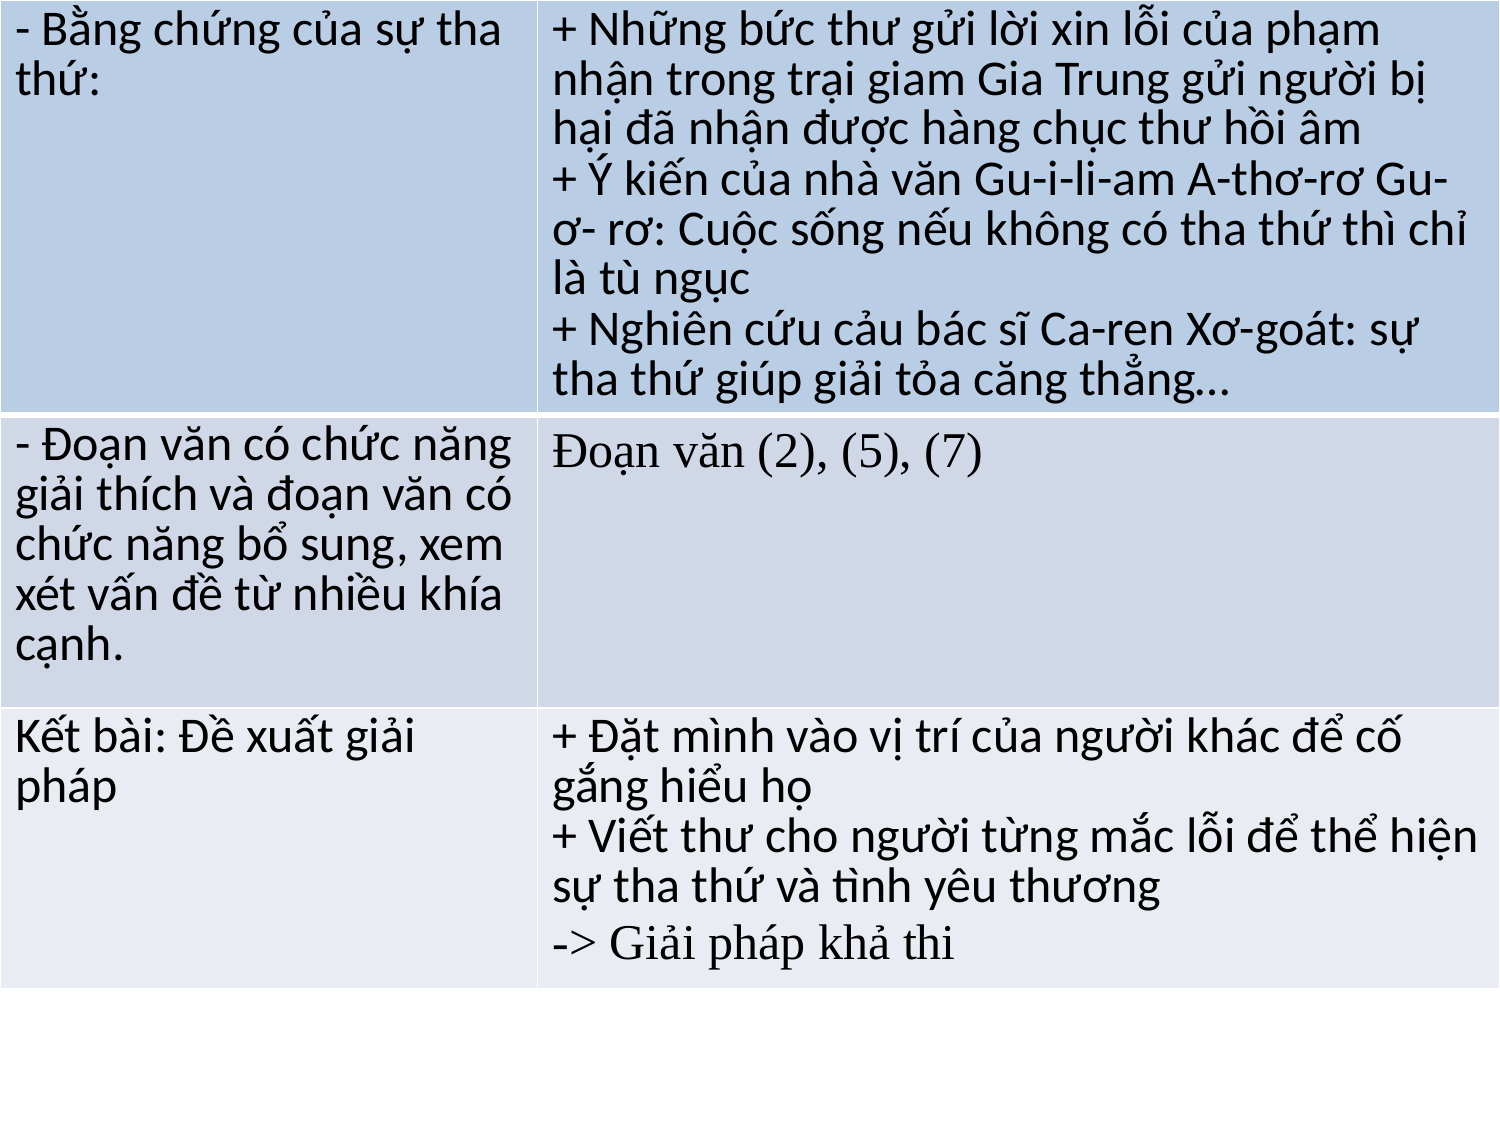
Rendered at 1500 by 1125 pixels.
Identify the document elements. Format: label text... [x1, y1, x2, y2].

table_cell + Đặt mình vào vị trí của người khác để cố gắng hiểu họ + Viết thư cho người từng mắc lỗi để thể hiện sự tha thứ và tình yêu thương -> Giải pháp khả thi [538, 709, 1499, 988]
table_header - Bằng chứng của sự tha thứ: [1, 1, 537, 412]
table_header + Những bức thư gửi lời xin lỗi của phạm nhận trong trại giam Gia Trung gửi người bị hại đã nhận được hàng chục thư hồi âm + Ý kiến của nhà văn Gu-i-li-am A-thơ-rơ Gu-ơ- rơ: Cuộc sống nếu không có tha thứ thì chỉ là tù ngục + Nghiên cứu cảu bác sĩ Ca-ren Xơ-goát: sự tha thứ giúp giải tỏa căng thẳng… [538, 1, 1499, 412]
table_cell Đoạn văn (2), (5), (7) [538, 418, 1499, 707]
table_cell Kết bài: Đề xuất giải pháp [1, 709, 537, 988]
table_cell - Đoạn văn có chức năng giải thích và đoạn văn có chức năng bổ sung, xem xét vấn đề từ nhiều khía cạnh. [1, 418, 537, 707]
